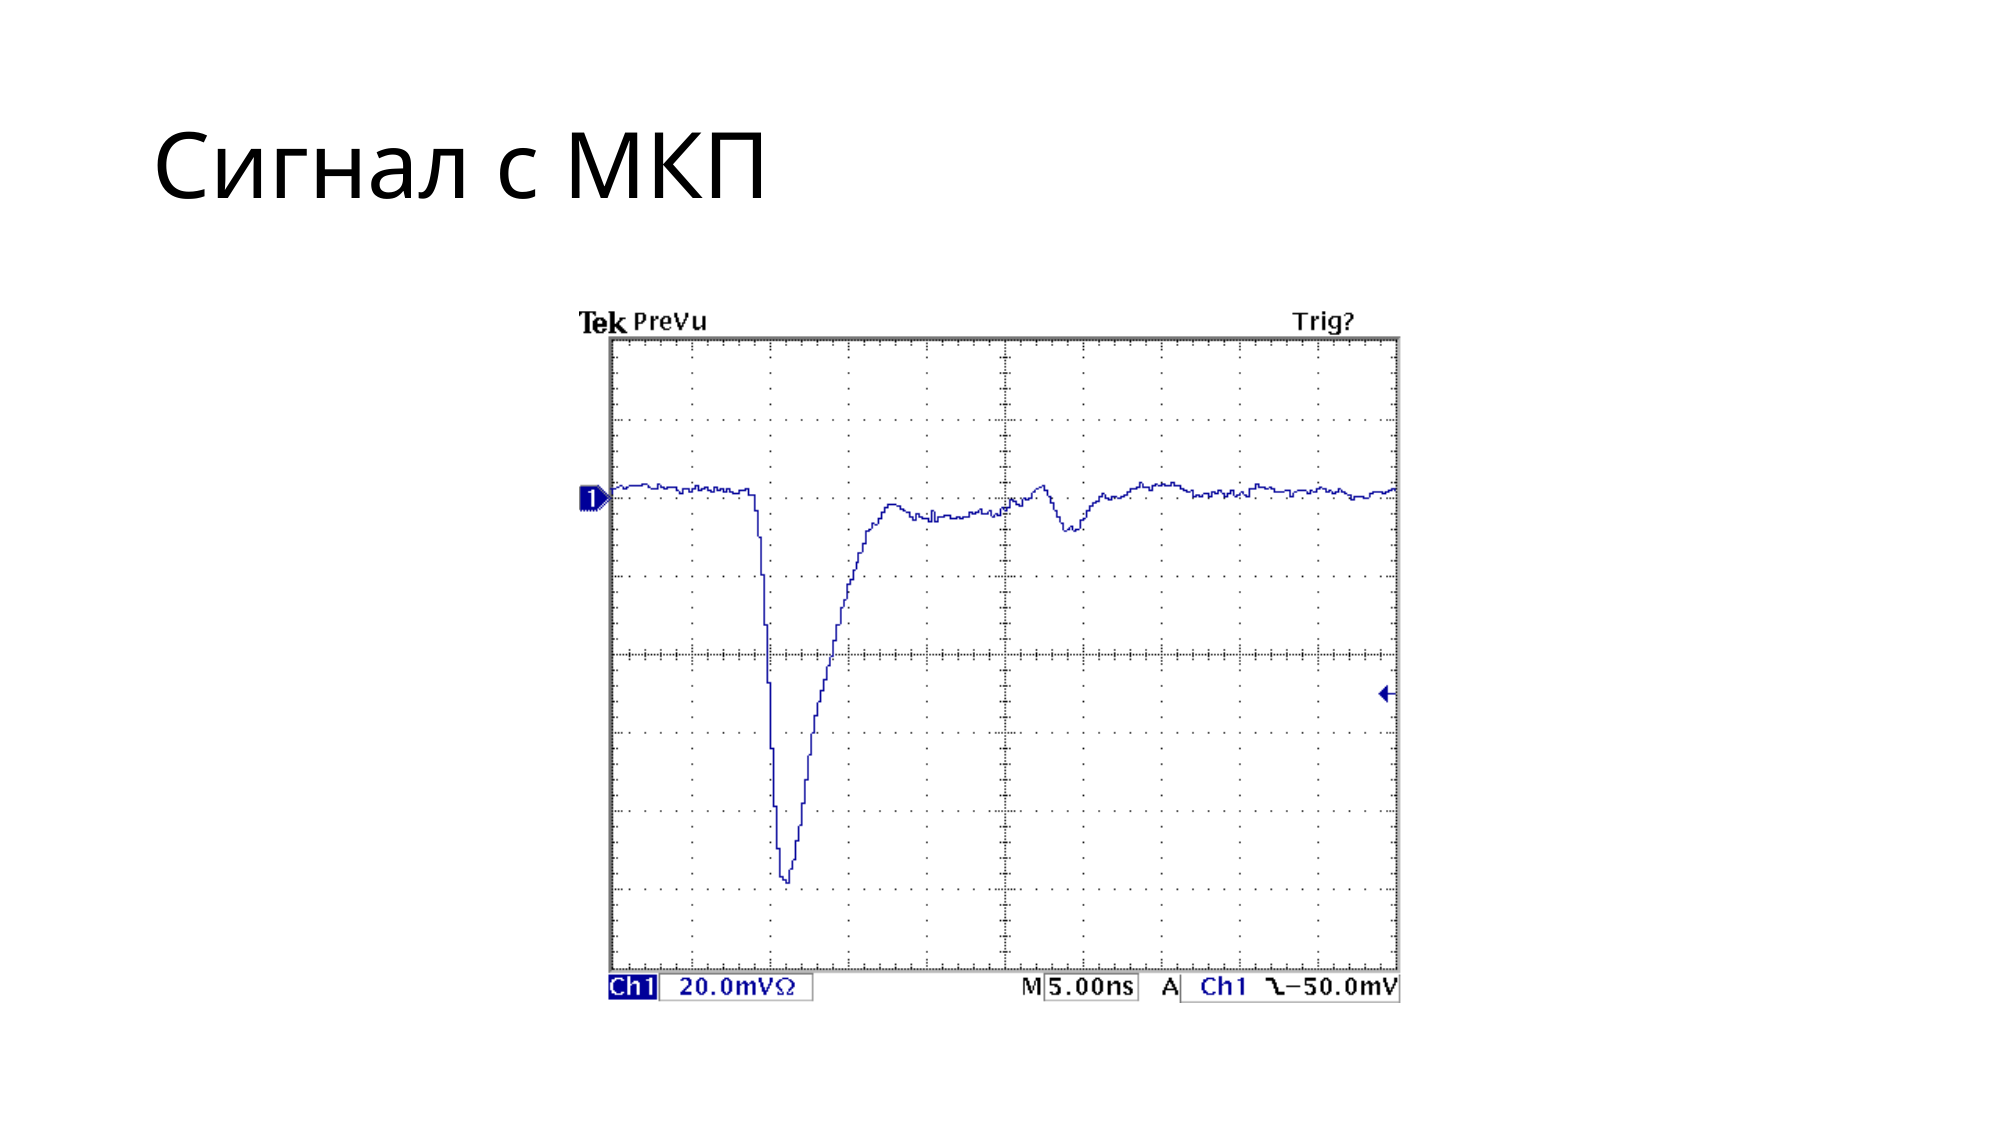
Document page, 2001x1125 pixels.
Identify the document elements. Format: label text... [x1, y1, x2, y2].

title Сигнал с МКП [137, 59, 1863, 278]
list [579, 310, 1421, 1003]
